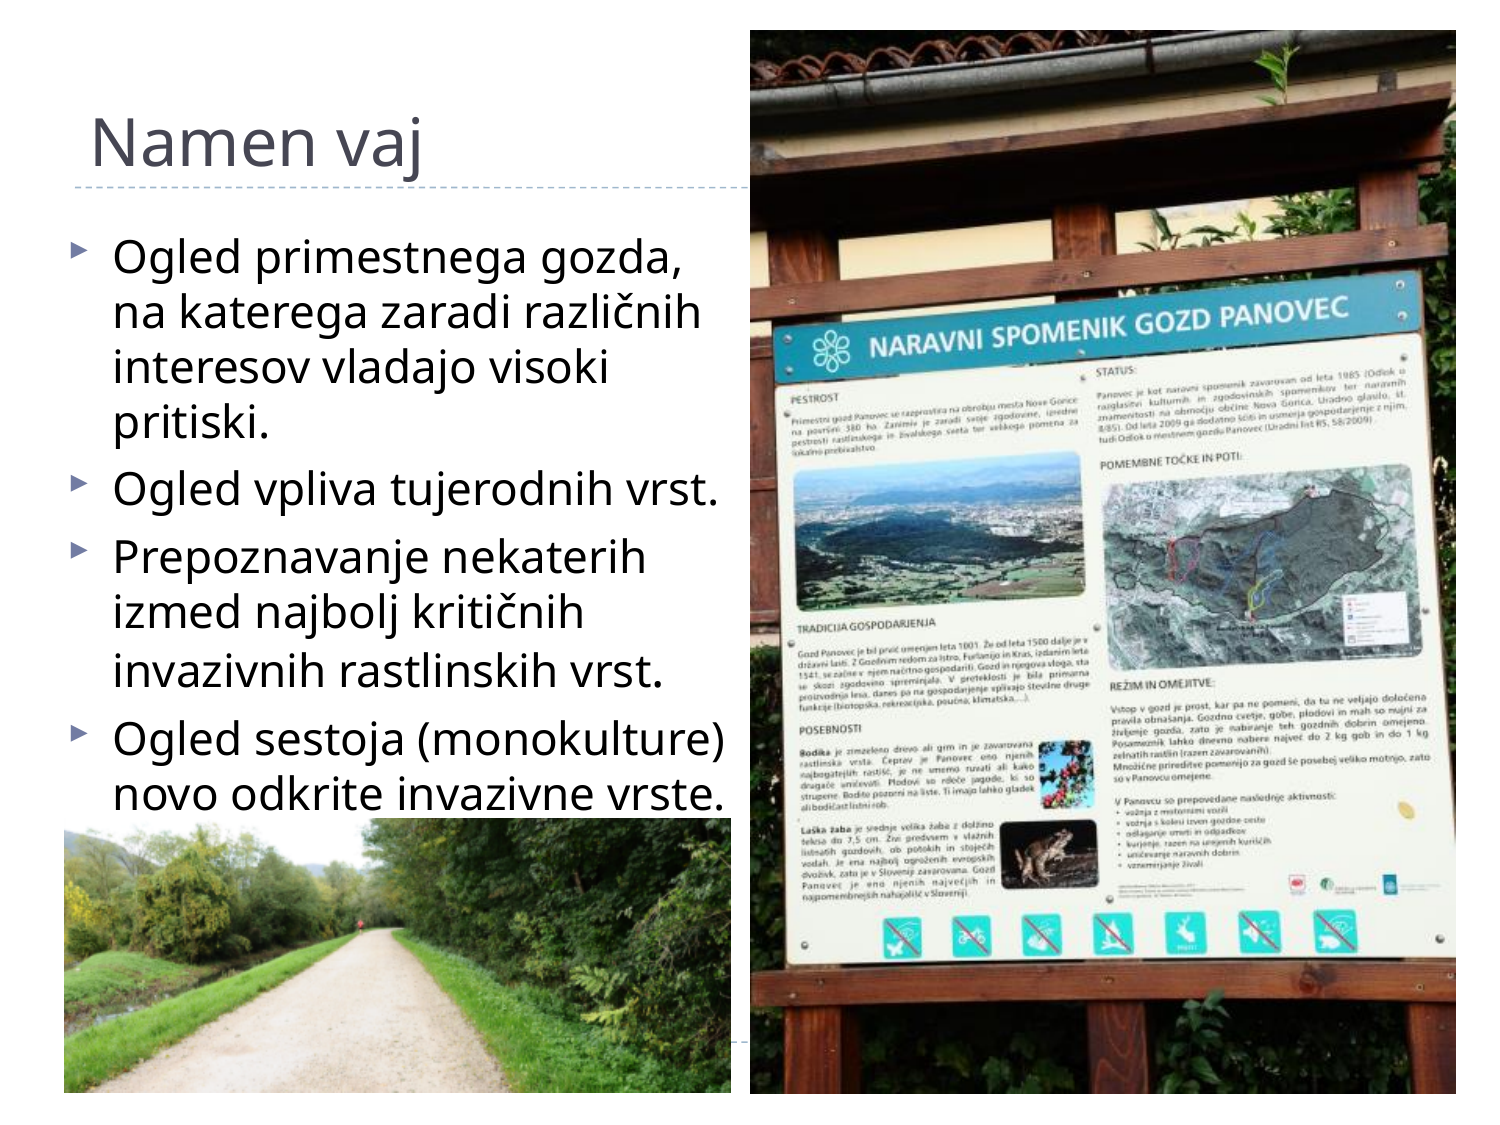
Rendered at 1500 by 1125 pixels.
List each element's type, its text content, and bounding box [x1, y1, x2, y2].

title Namen vaj [75, 24, 1425, 188]
list Ogled primestnega gozda, na katerega zaradi različnih interesov vladajo visoki pritiski. Ogled vpliva tujerodnih vrst. Prepoznavanje nekaterih izmed najbolj kritičnih invazivnih rastlinskih vrst. Ogled sestoja (monokulture) novo odkrite invazivne vrste. [53, 219, 743, 1010]
picture [64, 817, 731, 1093]
picture [749, 30, 1457, 1095]
